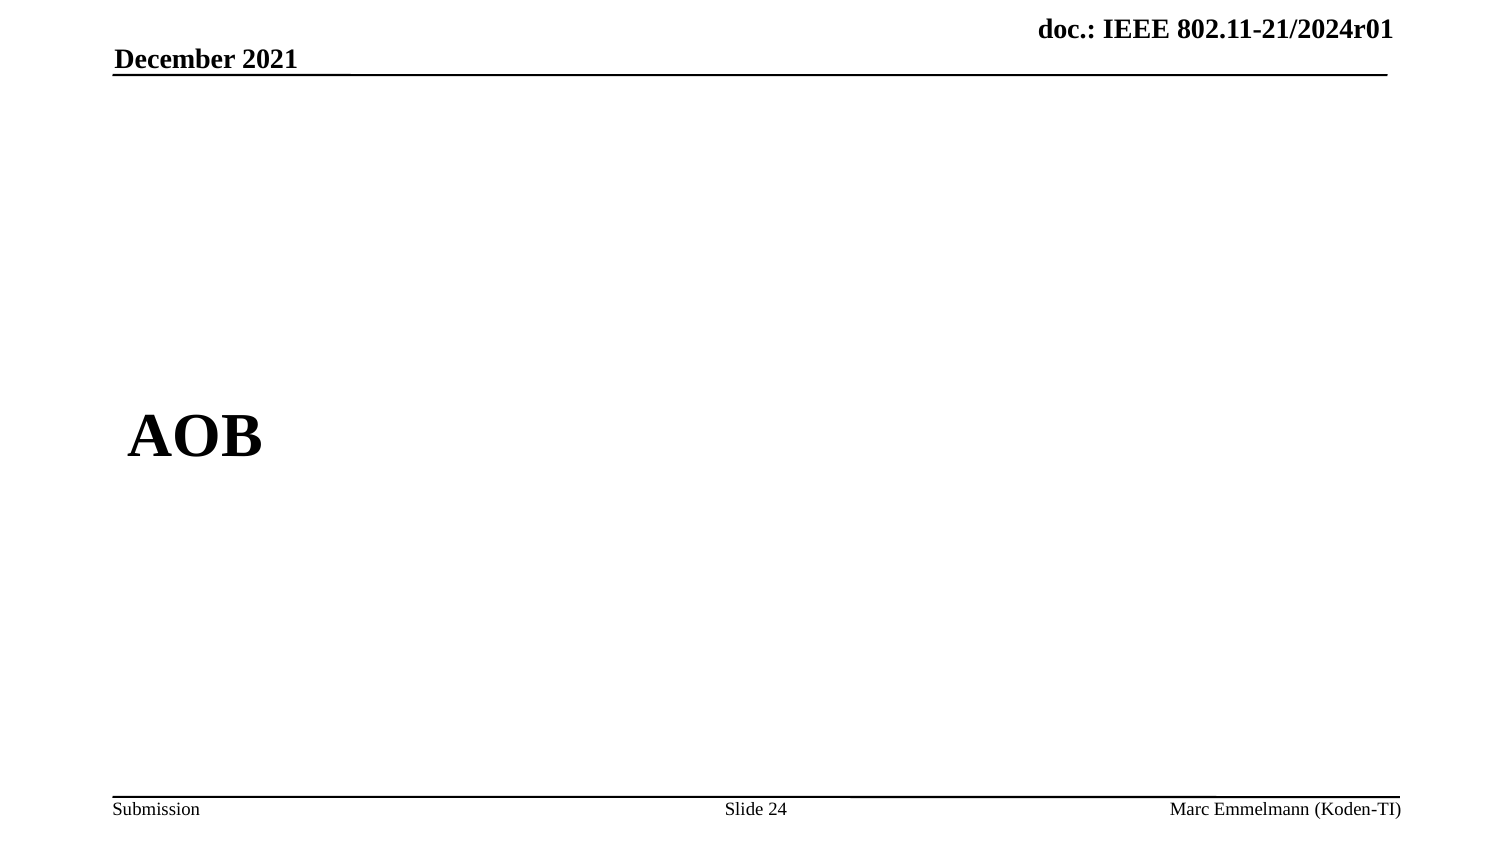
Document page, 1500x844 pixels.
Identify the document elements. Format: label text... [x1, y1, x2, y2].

slide_number Slide 24 [712, 796, 800, 842]
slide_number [114, 40, 423, 75]
footer Marc Emmelmann (Koden-TI) [878, 796, 1402, 820]
title AOB [112, 386, 1388, 555]
